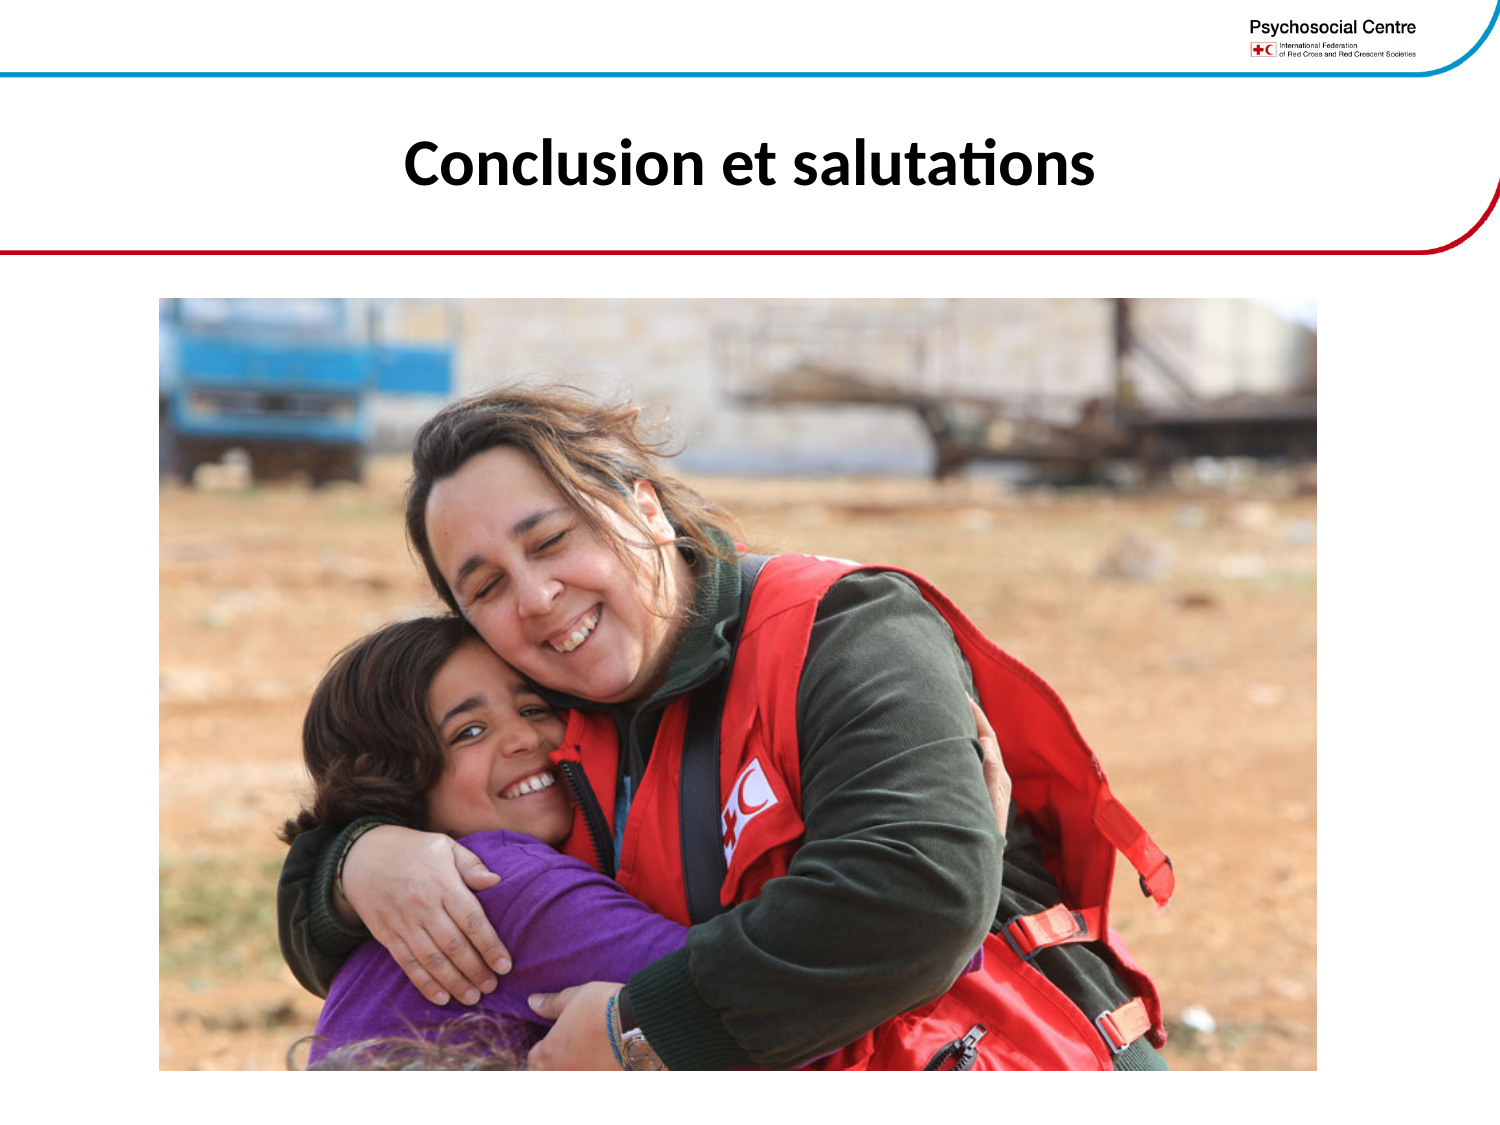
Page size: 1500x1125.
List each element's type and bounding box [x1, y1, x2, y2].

picture [159, 298, 1318, 1071]
picture [0, 0, 1497, 72]
picture [0, 16, 1500, 256]
